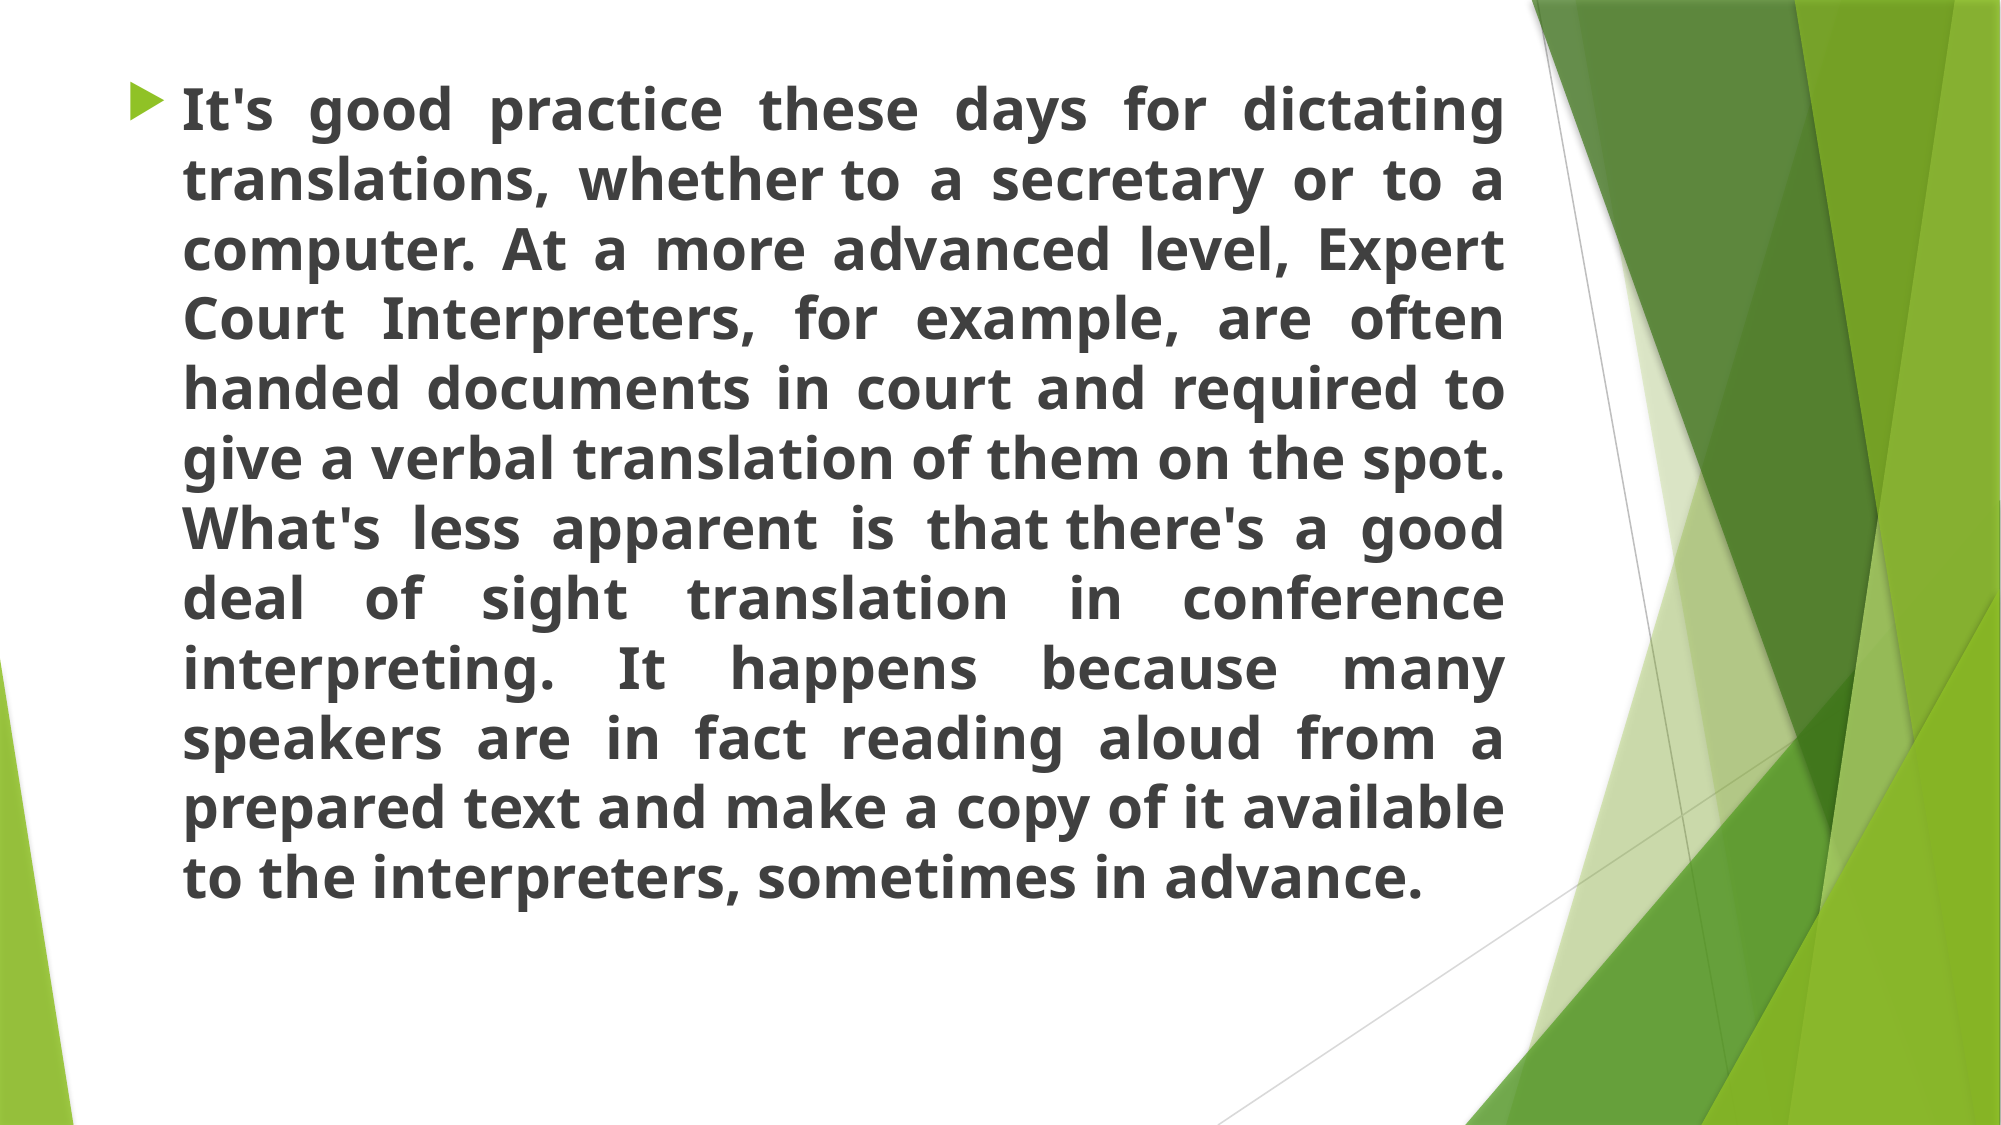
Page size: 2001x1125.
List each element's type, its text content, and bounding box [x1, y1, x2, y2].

list It's good practice these days for dictating translations, whether to a secretary or to a computer. At a more advanced level, Expert Court Interpreters, for example, are often handed documents in court and required to give a verbal translation of them on the spot. What's less apparent is that there's a good deal of sight translation in conference interpreting. It happens because many speakers are in fact reading aloud from a prepared text and make a copy of it available to the interpreters, sometimes in advance. [111, 64, 1522, 992]
